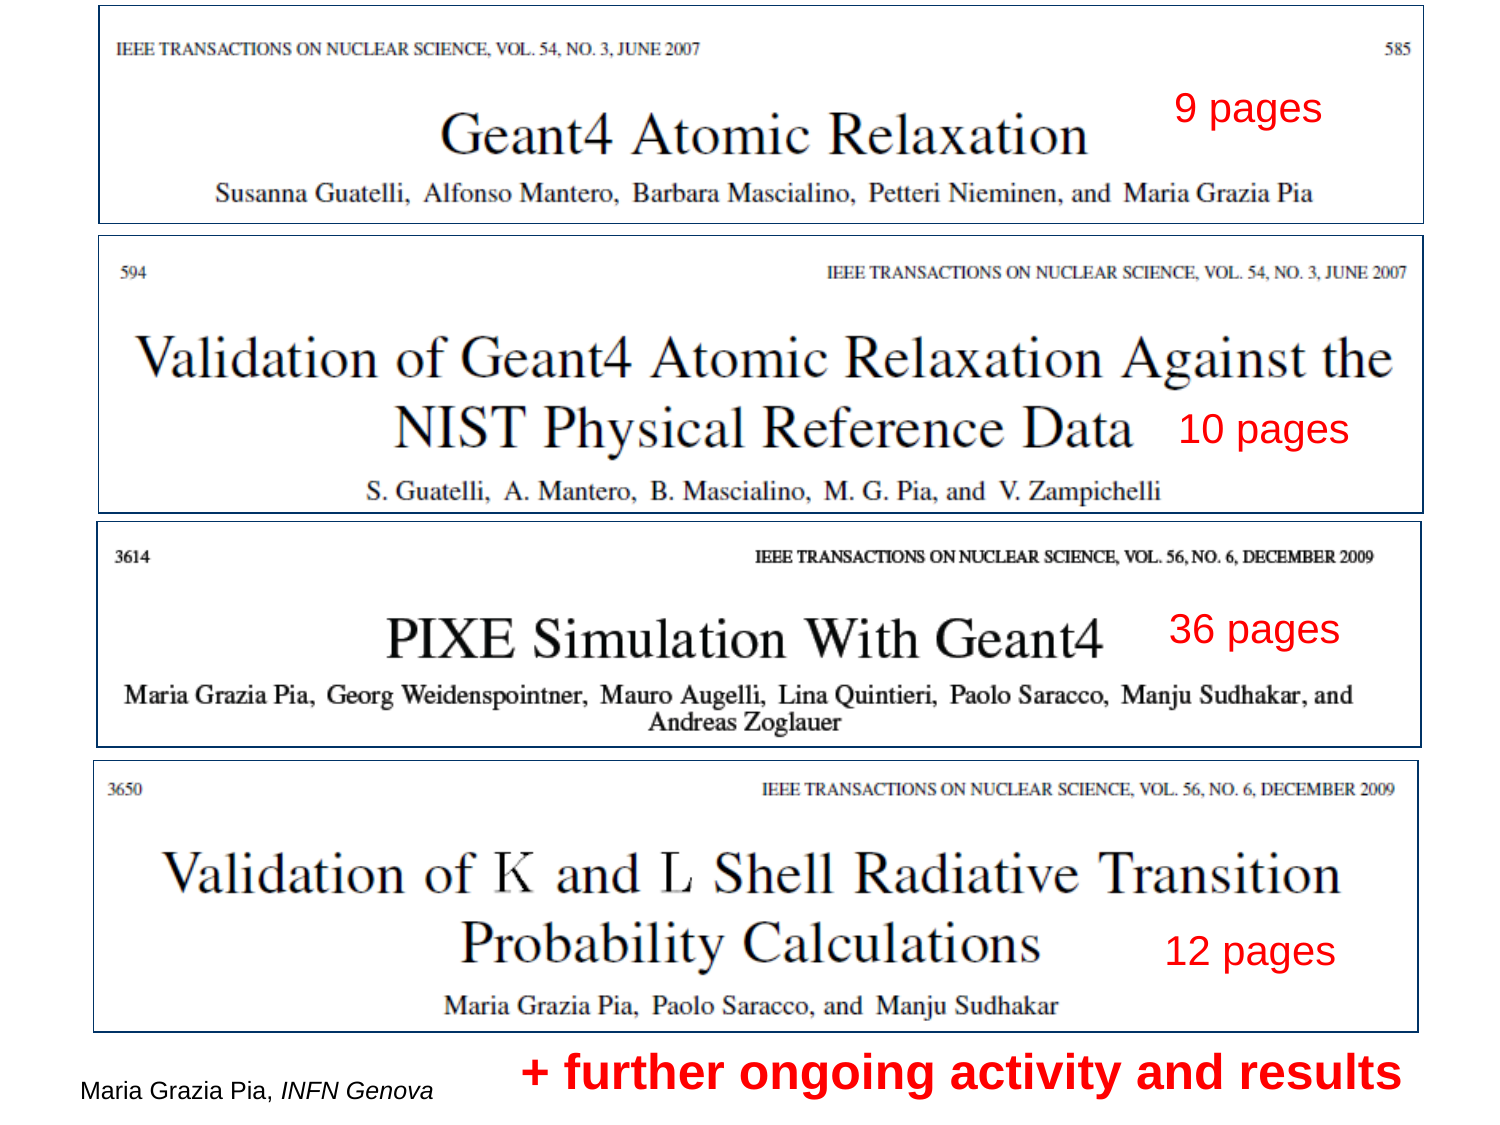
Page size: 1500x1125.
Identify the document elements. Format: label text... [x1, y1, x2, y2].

picture [97, 522, 1421, 747]
picture [93, 760, 1418, 1032]
picture [99, 236, 1423, 513]
picture [99, 5, 1423, 224]
text_box + further ongoing activity and results [462, 1039, 1418, 1108]
